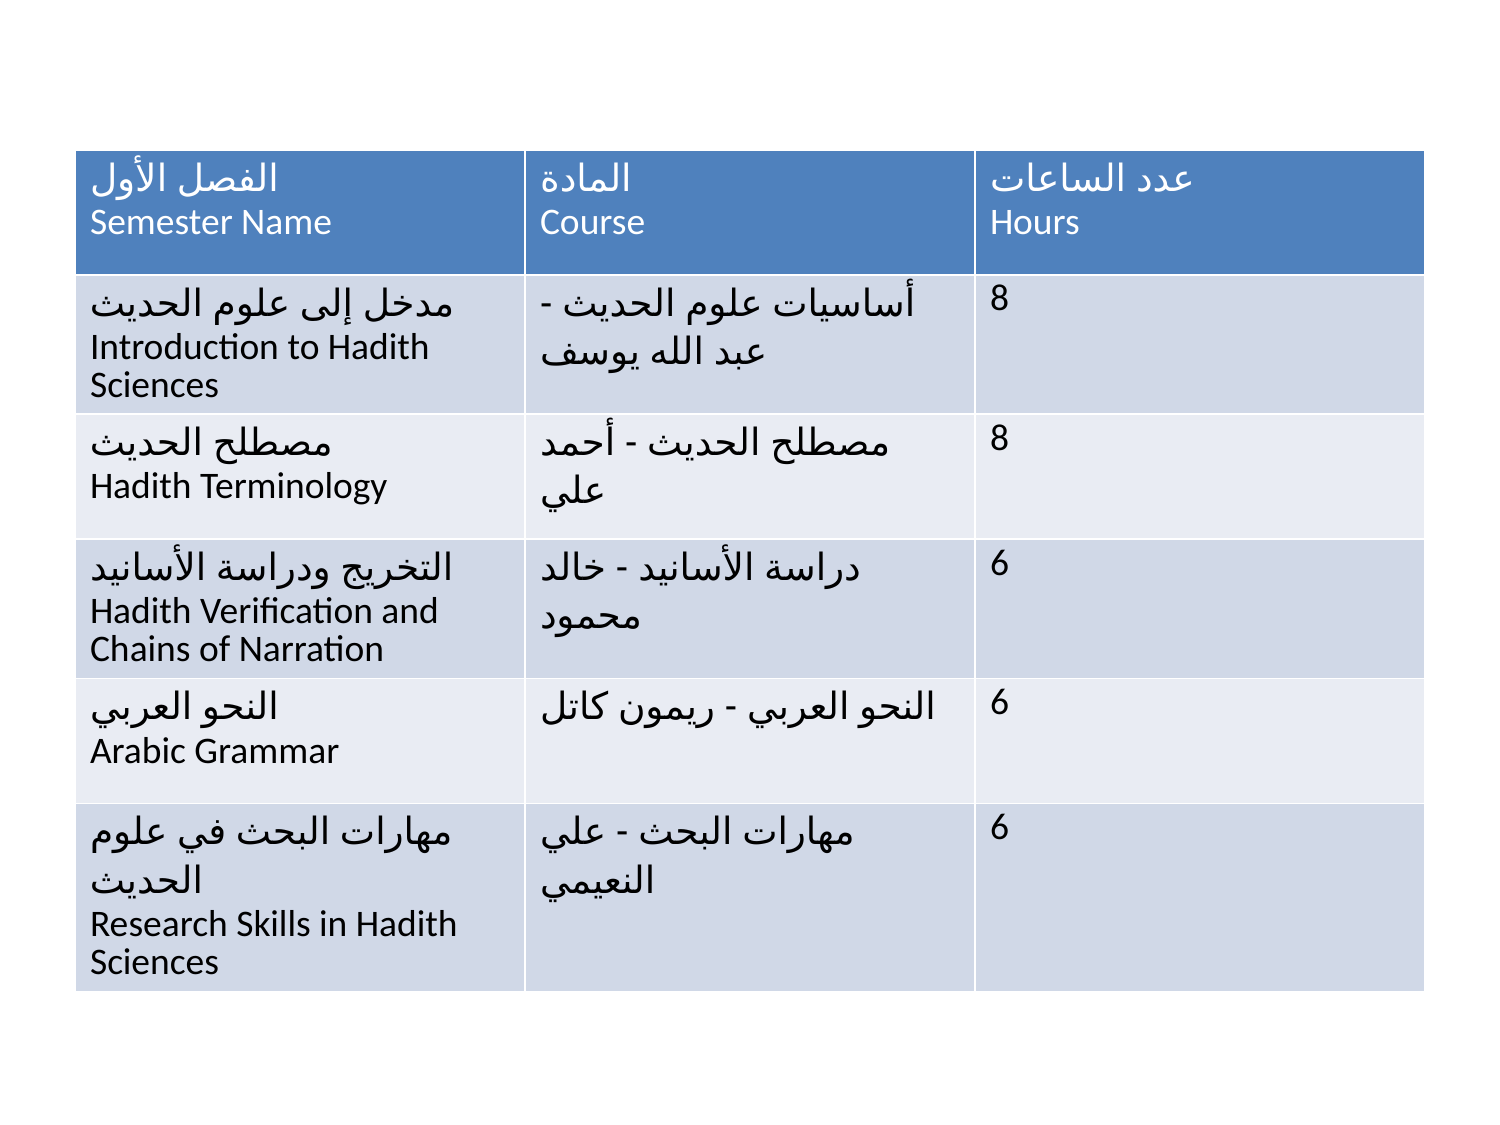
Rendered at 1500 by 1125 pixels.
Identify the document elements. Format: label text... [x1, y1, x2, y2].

table_cell 8 [976, 415, 1424, 538]
table_header عدد الساعات Hours [976, 151, 1424, 274]
table_header الفصل الأول Semester Name [76, 151, 524, 274]
table_cell مهارات البحث في علوم الحديث Research Skills in Hadith Sciences [76, 804, 524, 991]
table_cell مدخل إلى علوم الحديث Introduction to Hadith Sciences [76, 276, 524, 413]
table_cell 6 [976, 679, 1424, 803]
table_cell 6 [976, 804, 1424, 991]
table_cell 6 [976, 540, 1424, 678]
table_cell التخريج ودراسة الأسانيد Hadith Verification and Chains of Narration [76, 540, 524, 678]
table_cell النحو العربي - ريمون كاتل [526, 679, 974, 803]
table_header المادة Course [526, 151, 974, 274]
table_cell مصطلح الحديث Hadith Terminology [76, 415, 524, 538]
table_cell مصطلح الحديث - أحمد علي [526, 415, 974, 538]
table_cell 8 [976, 276, 1424, 413]
table_cell مهارات البحث - علي النعيمي [526, 804, 974, 991]
table_cell أساسيات علوم الحديث - عبد الله يوسف [526, 276, 974, 413]
table_cell دراسة الأسانيد - خالد محمود [526, 540, 974, 678]
table_cell النحو العربي Arabic Grammar [76, 679, 524, 803]
